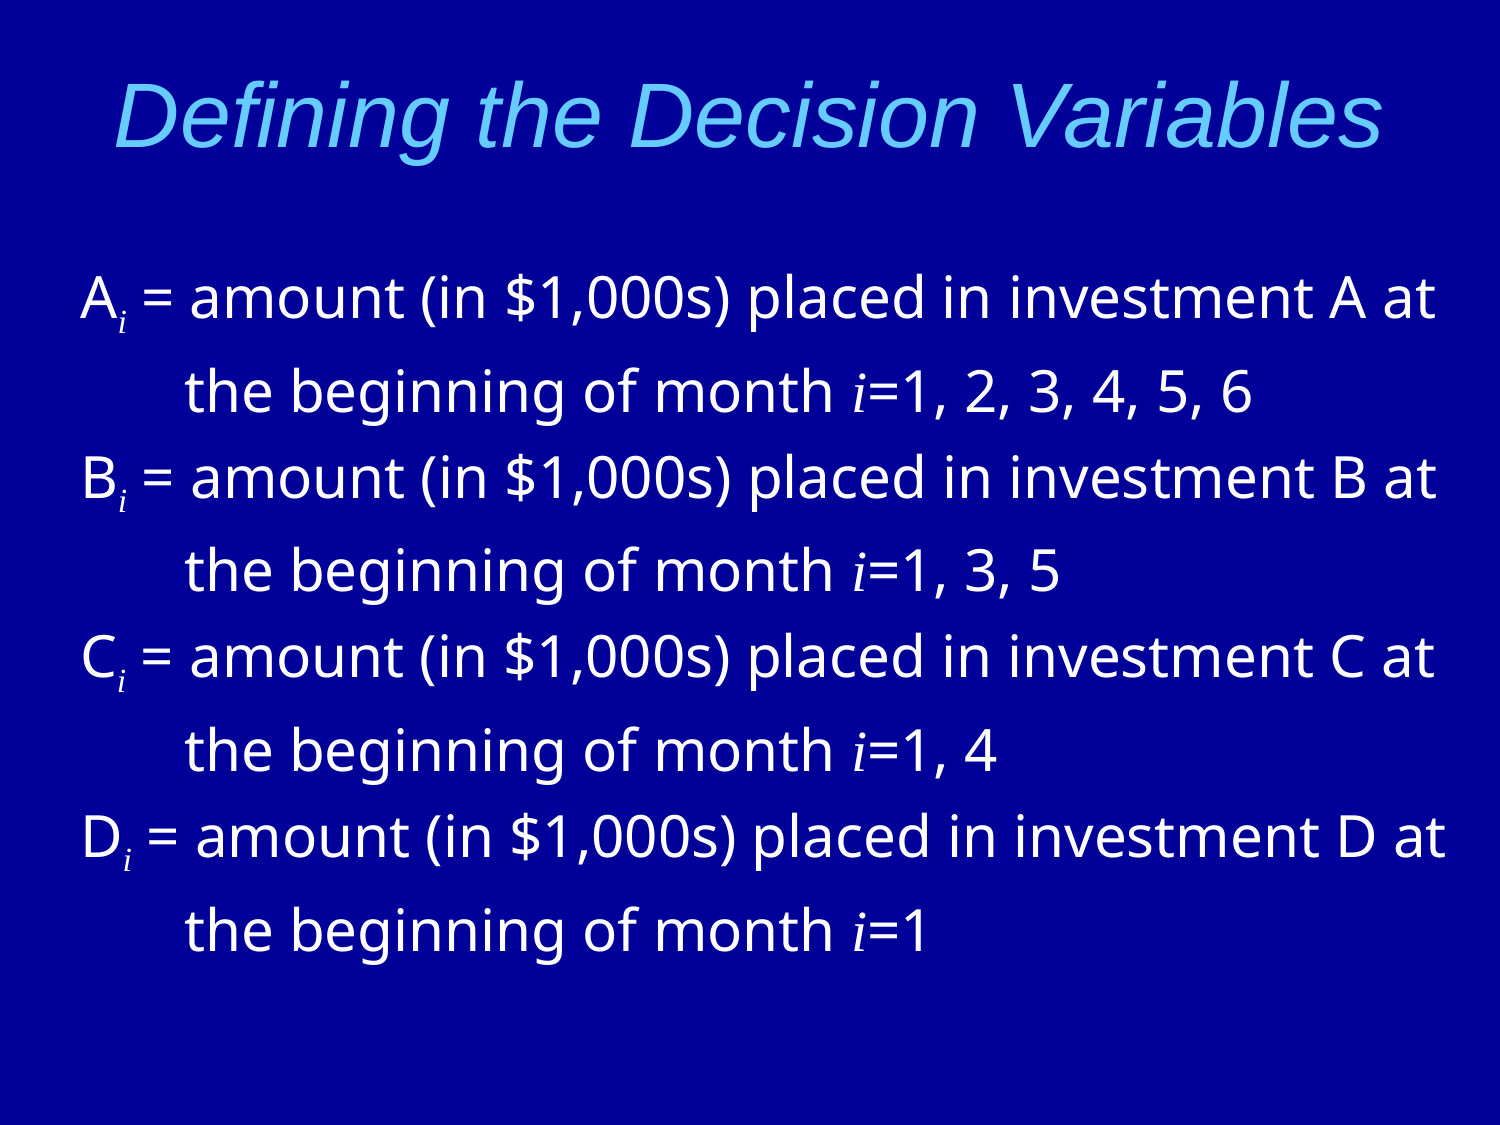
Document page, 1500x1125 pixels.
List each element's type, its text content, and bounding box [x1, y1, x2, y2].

title Defining the Decision Variables [75, 45, 1425, 178]
text_box Ai = amount (in $1,000s) placed in investment A at the beginning of month i=1, 2, 3, 4, 5, 6 Bi = amount (in $1,000s) placed in investment B at the beginning of month i=1, 3, 5 Ci = amount (in $1,000s) placed in investment C at the beginning of month i=1, 4 Di = amount (in $1,000s) placed in investment D at the beginning of month i=1 [65, 236, 1488, 971]
